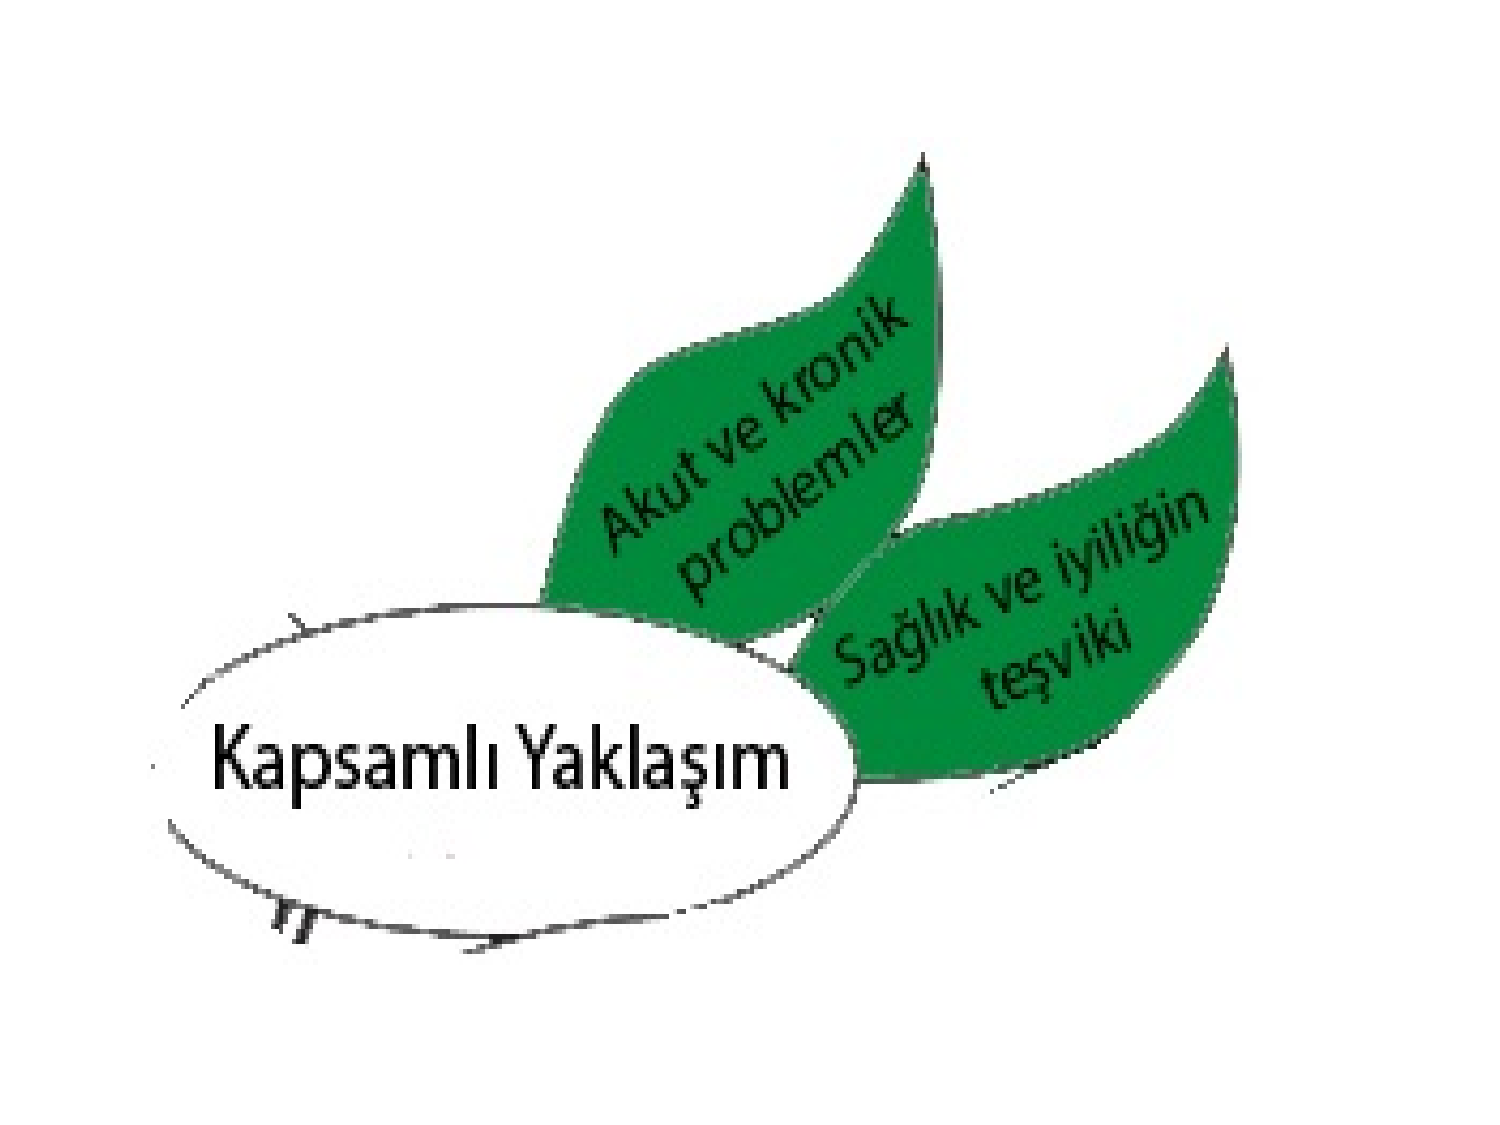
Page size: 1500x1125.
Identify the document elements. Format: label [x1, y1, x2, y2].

picture [147, 136, 1341, 965]
